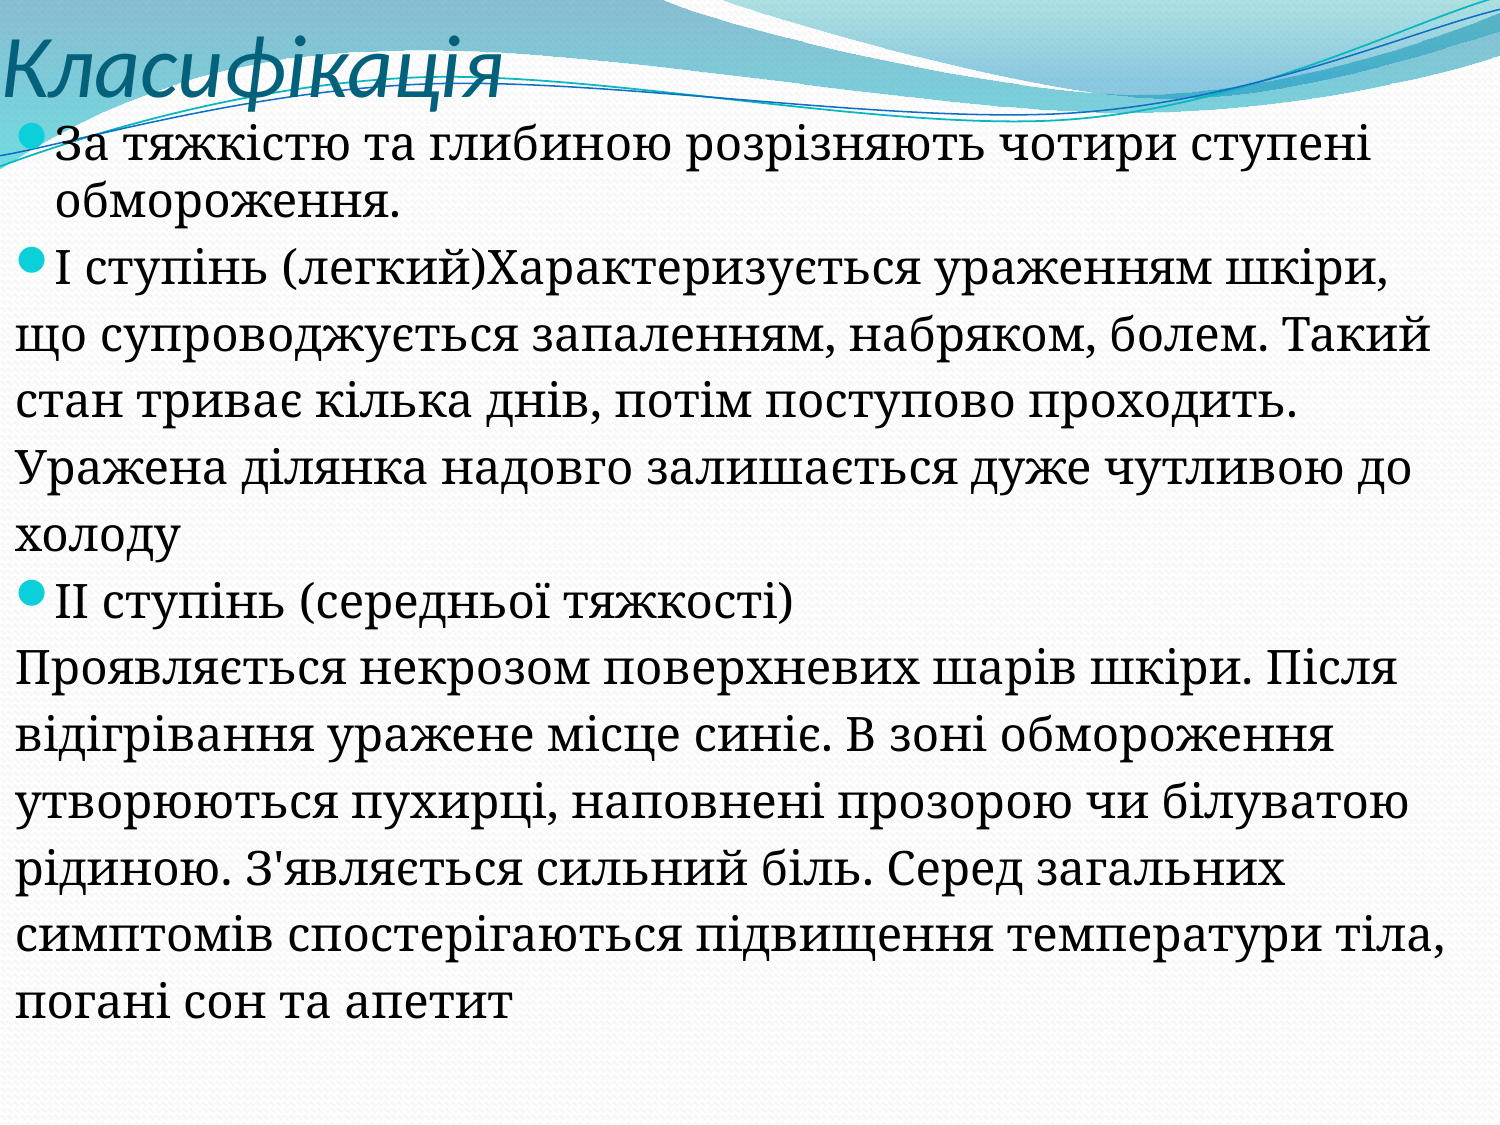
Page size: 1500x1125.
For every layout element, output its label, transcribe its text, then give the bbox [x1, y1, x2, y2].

title Класифікація [0, 0, 629, 105]
list За тяжкістю та глибиною розрізняють чотири ступені обмороження. І ступінь (легкий)Характеризується ураженням шкіри, що супроводжується запаленням, набряком, болем. Такий стан триває кілька днів, потім поступово проходить. Уражена ділянка надовго залишається дуже чутливою до холоду ІІ ступінь (середньої тяжкості) Проявляється некрозом поверхневих шарів шкіри. Після відігрівання уражене місце синіє. В зоні обмороження утворюються пухирці, наповнені прозорою чи білуватою рідиною. З'являється сильний біль. Серед загальних симптомів спостерігаються підвищення температури тіла, погані сон та апетит [0, 105, 1500, 1125]
